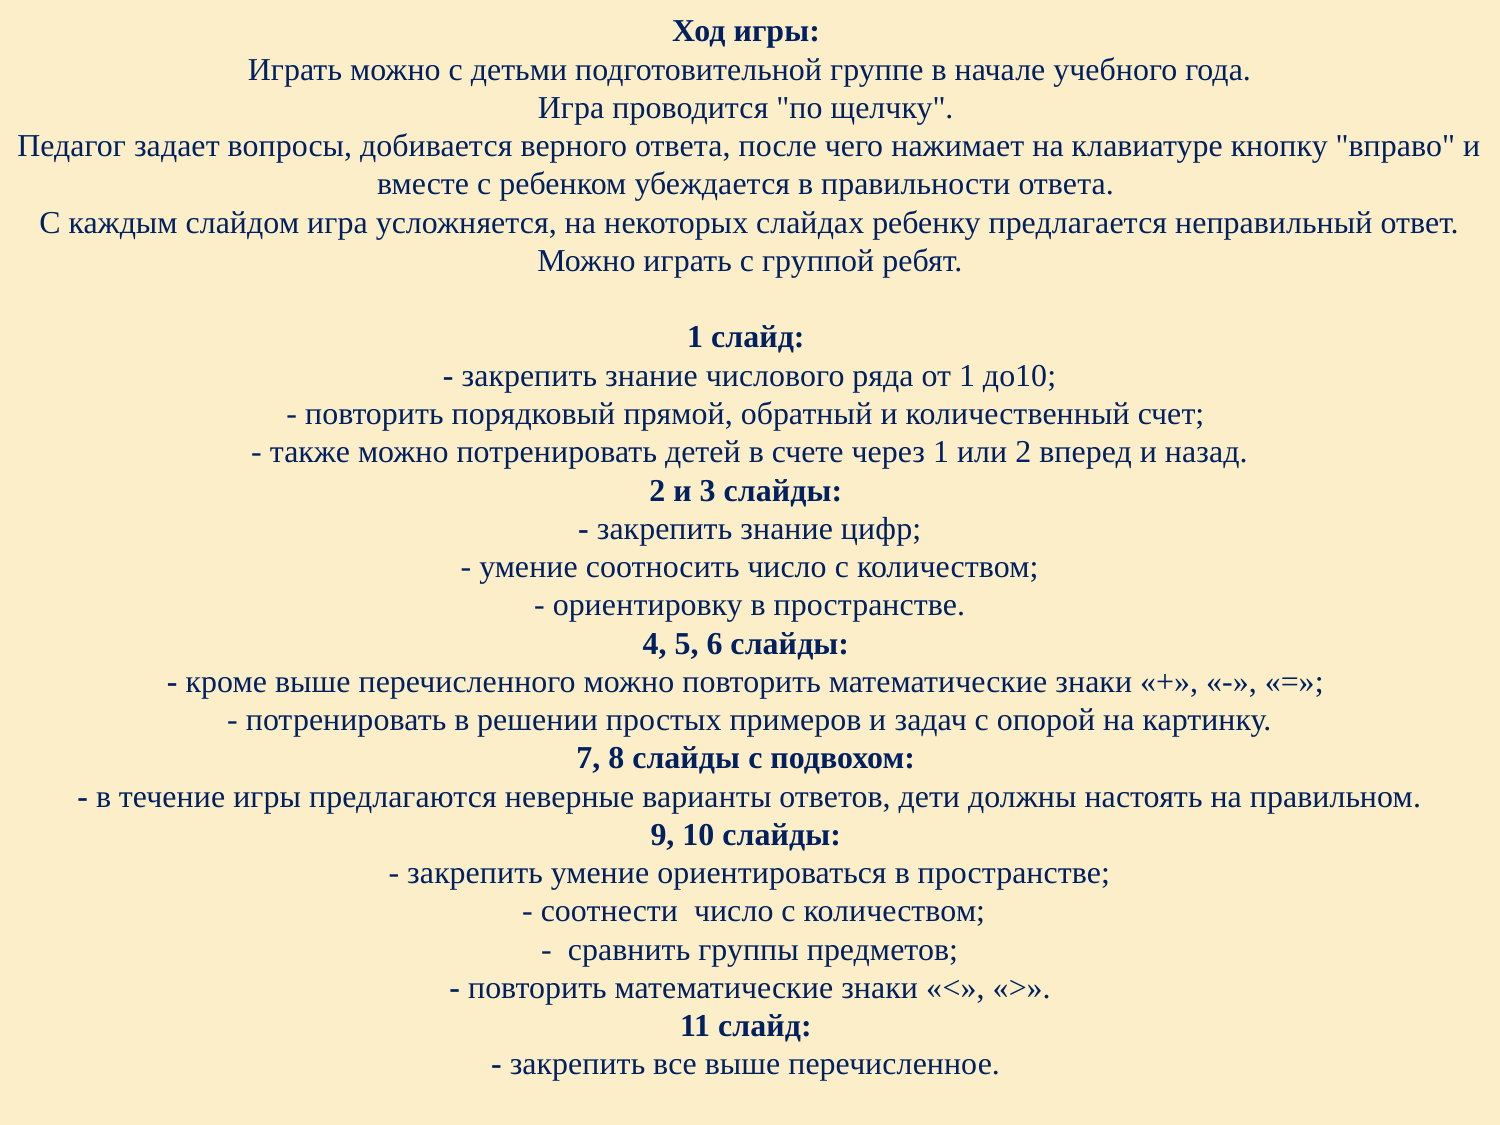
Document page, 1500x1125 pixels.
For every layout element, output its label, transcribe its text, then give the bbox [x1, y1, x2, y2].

title Ход игры: Играть можно с детьми подготовительной группе в начале учебного года. Игра проводится "по щелчку". Педагог задает вопросы, добивается верного ответа, после чего нажимает на клавиатуре кнопку "вправо" и вместе с ребенком убеждается в правильности ответа. С каждым слайдом игра усложняется, на некоторых слайдах ребенку предлагается неправильный ответ. Можно играть с группой ребят. 1 слайд: - закрепить знание числового ряда от 1 до10; - повторить порядковый прямой, обратный и количественный счет; - также можно потренировать детей в счете через 1 или 2 вперед и назад. 2 и 3 слайды: - закрепить знание цифр; - умение соотносить число с количеством; - ориентировку в пространстве. 4, 5, 6 слайды: - кроме выше перечисленного можно повторить математические знаки «+», «-», «=»; - потренировать в решении простых примеров и задач с опорой на картинку. 7, 8 слайды с подвохом: - в течение игры предлагаются неверные варианты ответов, дети должны настоять на правильном. 9, 10 слайды: - закрепить умение ориентироваться в пространстве; - соотнести число с количеством; - сравнить группы предметов; - повторить математические знаки «<», «>». 11 слайд: - закрепить все выше перечисленное. [0, 0, 1500, 1125]
